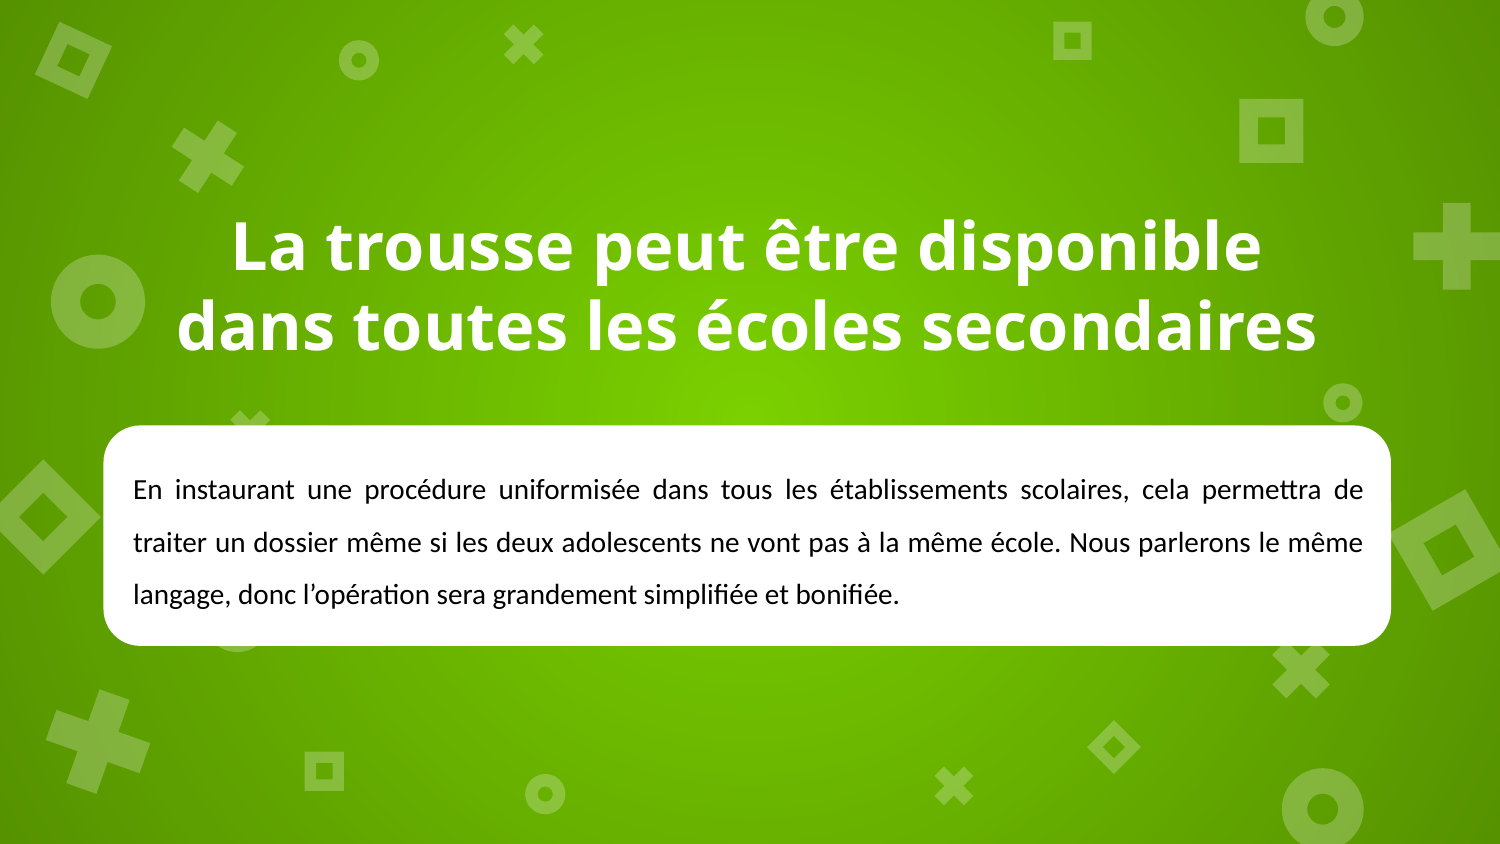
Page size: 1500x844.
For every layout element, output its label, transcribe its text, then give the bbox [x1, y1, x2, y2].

text_box En instaurant une procédure uniformisée dans tous les établissements scolaires, cela permettra de traiter un dossier même si les deux adolescents ne vont pas à la même école. Nous parlerons le même langage, donc l’opération sera grandement simplifiée et bonifiée. [118, 445, 1380, 618]
subtitle La trousse peut être disponible dans toutes les écoles secondaires [158, 189, 1337, 410]
text_box [101, 423, 1394, 648]
